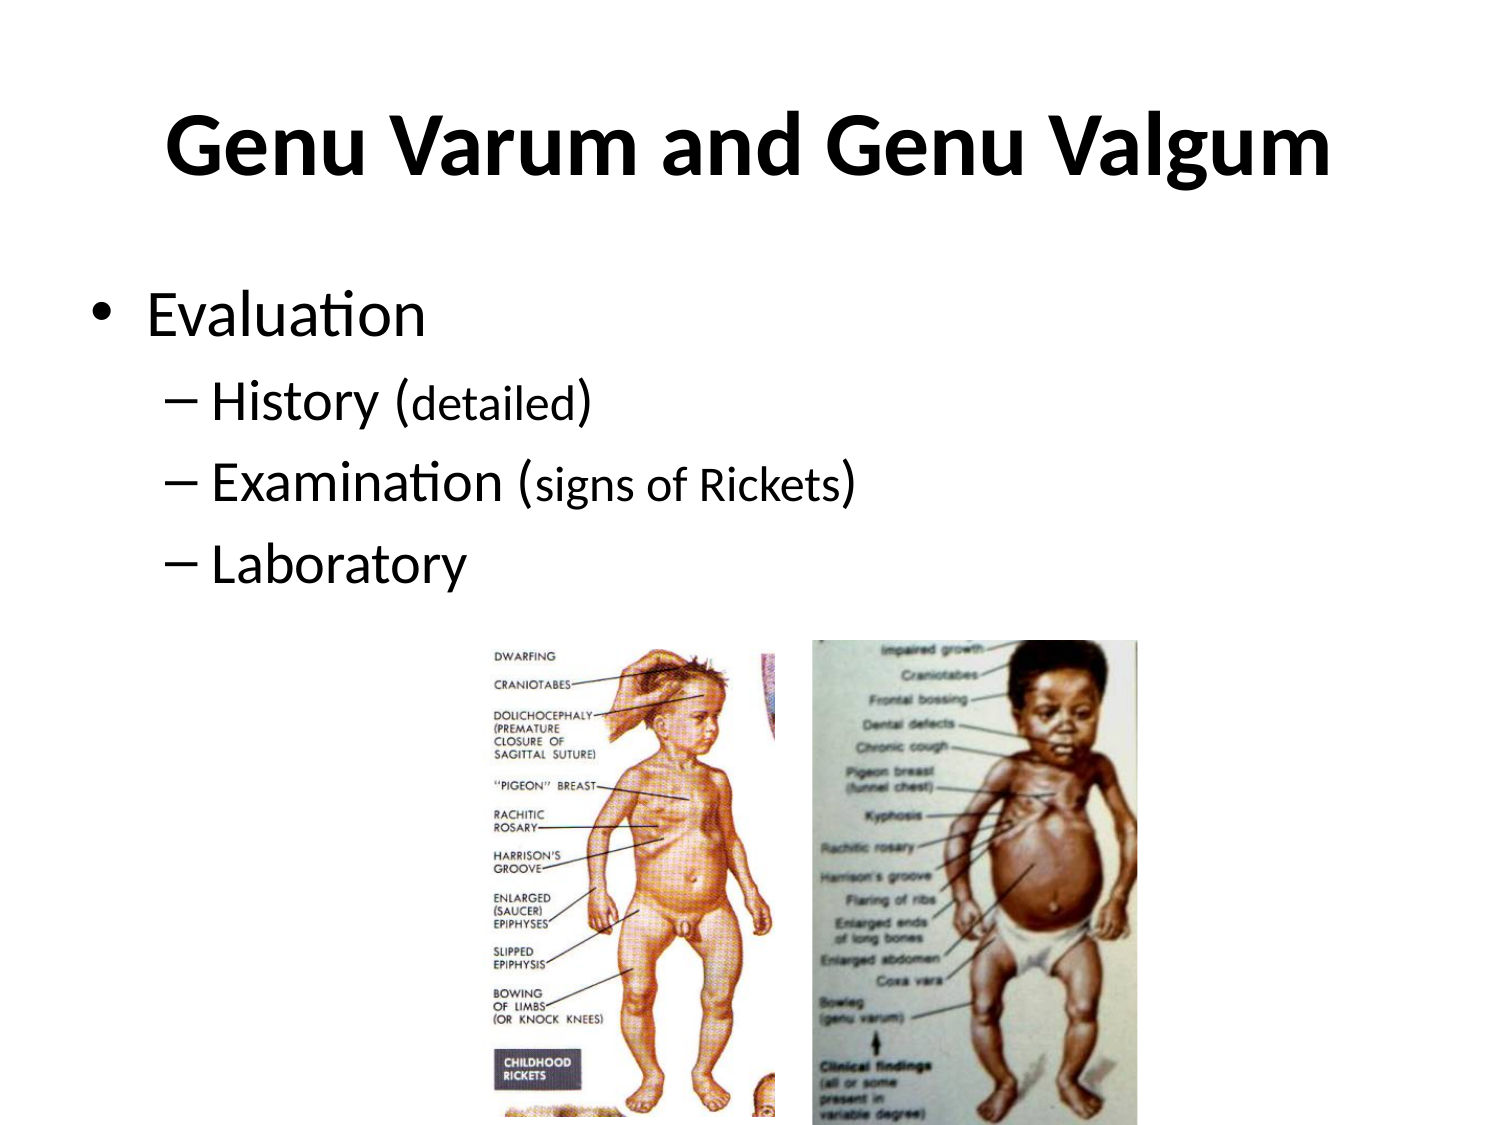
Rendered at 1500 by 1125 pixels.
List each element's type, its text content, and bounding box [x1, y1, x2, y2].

picture [482, 649, 776, 1118]
picture [812, 639, 1138, 1125]
list Evaluation History (detailed) Examination (signs of Rickets) Laboratory [75, 262, 950, 1005]
title Genu Varum and Genu Valgum [75, 45, 1425, 233]
